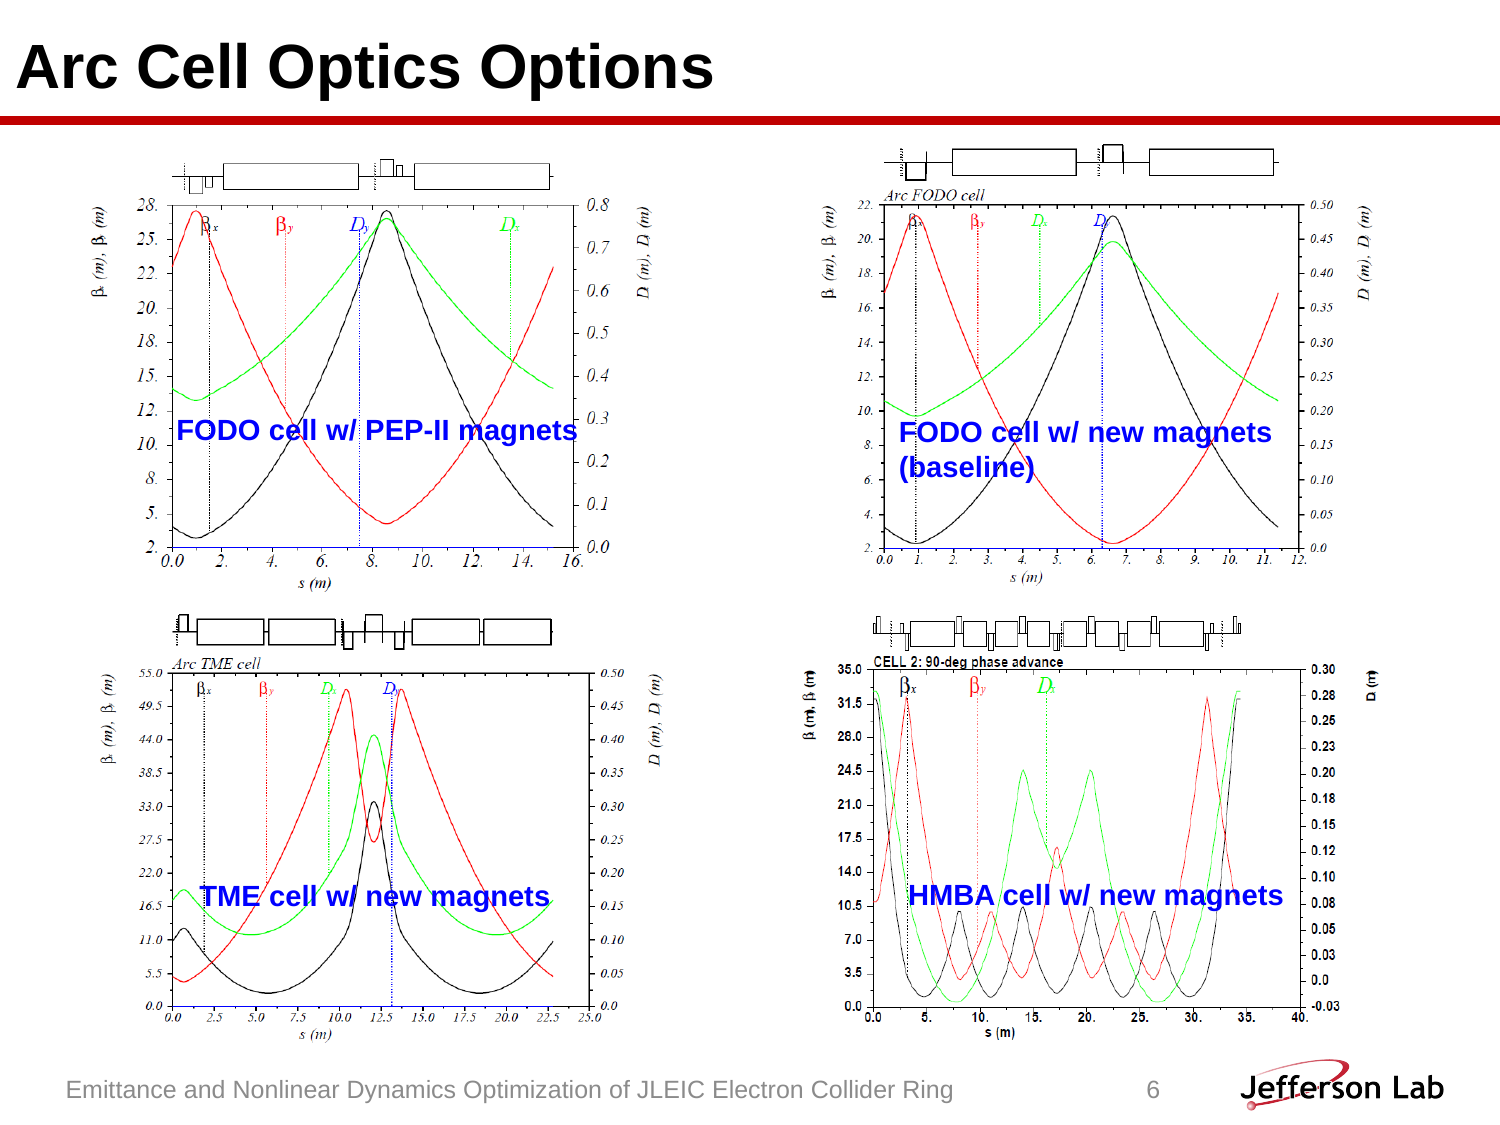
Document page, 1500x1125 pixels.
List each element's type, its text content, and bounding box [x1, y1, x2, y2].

picture [786, 605, 1457, 1122]
picture [812, 140, 1383, 591]
picture [84, 157, 654, 593]
picture [95, 611, 666, 1048]
footer Emittance and Nonlinear Dynamics Optimization of JLEIC Electron Collider Ring [50, 1058, 982, 1119]
slide_number 6 [1105, 1058, 1176, 1119]
title Arc Cell Optics Options [0, 20, 1500, 116]
